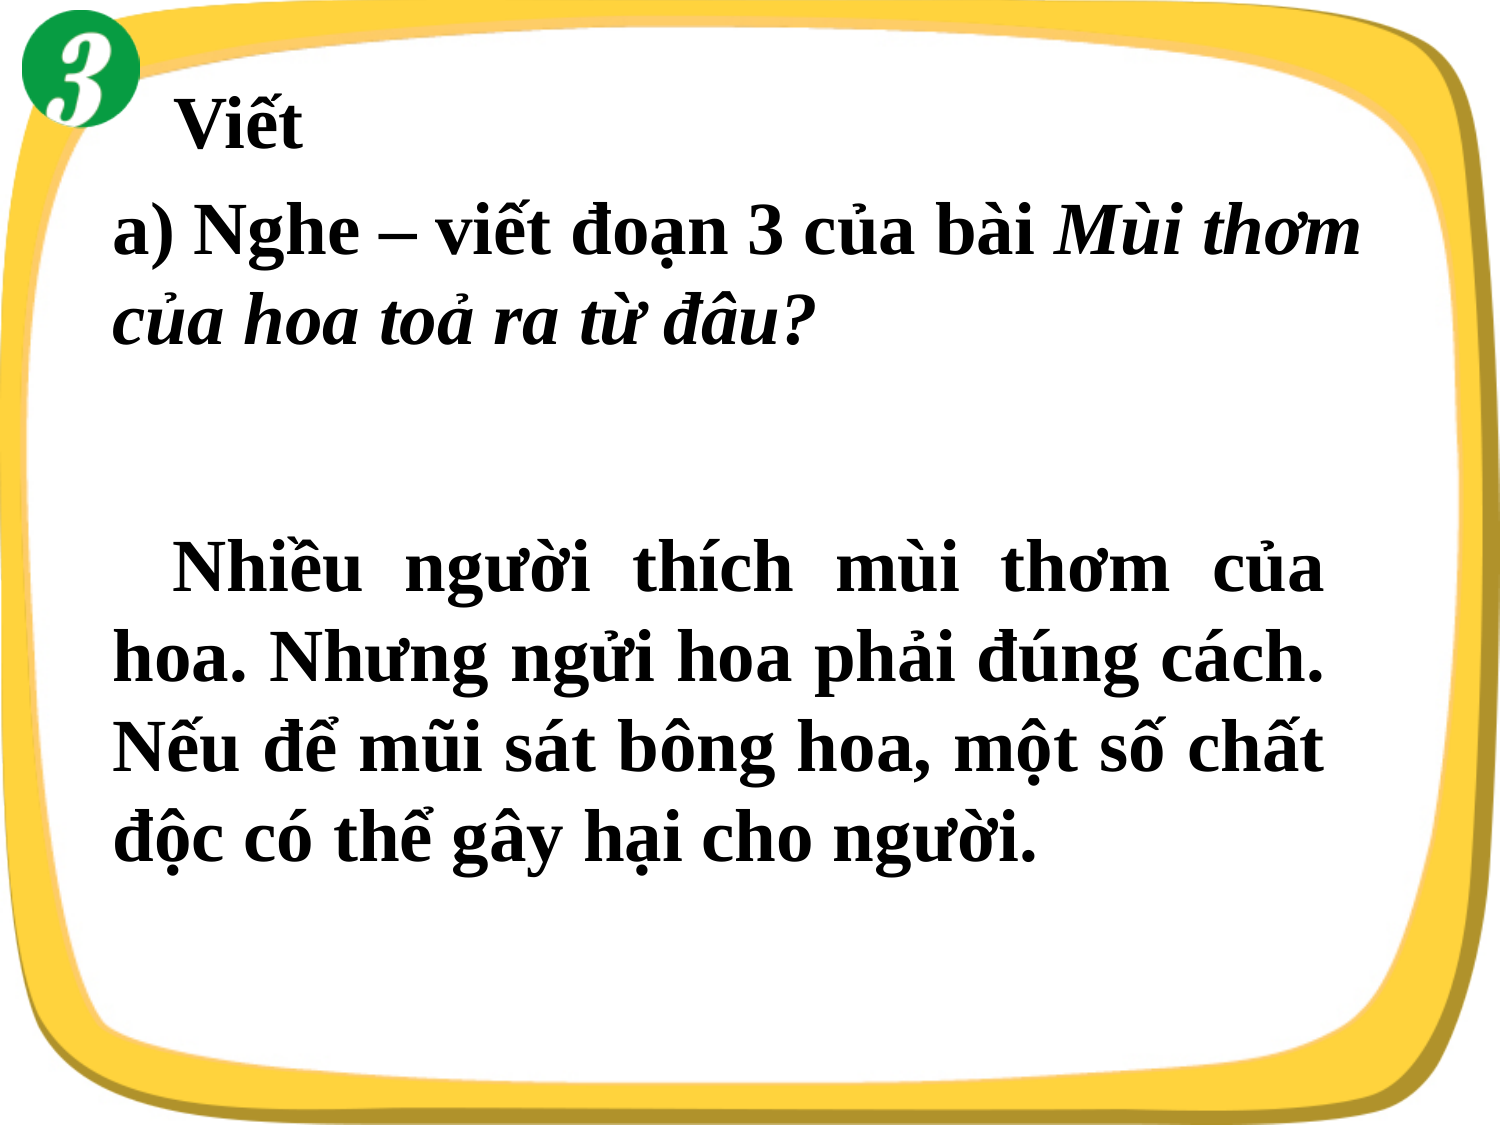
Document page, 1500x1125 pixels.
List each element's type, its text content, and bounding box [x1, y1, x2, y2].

text_box Viết [158, 66, 319, 172]
text_box a) Nghe – viết đoạn 3 của bài Mùi thơm của hoa toả ra từ đâu? [97, 172, 1404, 368]
text_box Nhiều người thích mùi thơm của hoa. Nhưng ngửi hoa phải đúng cách. Nếu để mũi sát bông hoa, một số chất độc có thể gây hại cho người. [97, 508, 1341, 884]
picture [0, 0, 1500, 1125]
